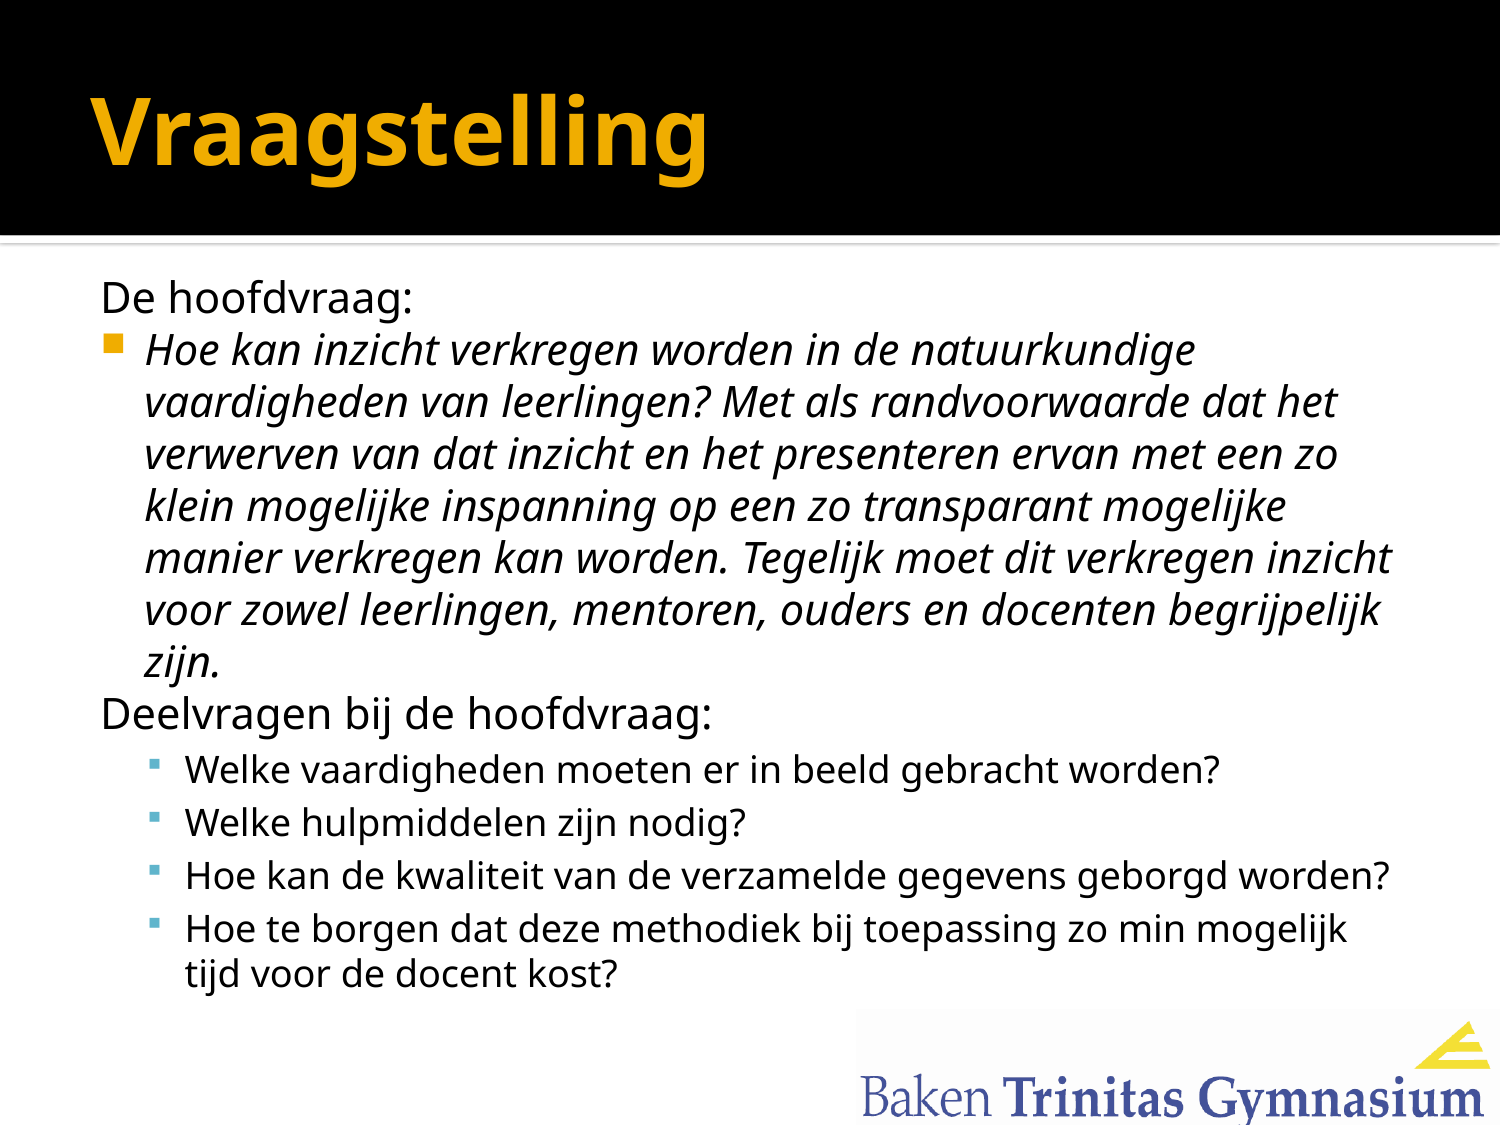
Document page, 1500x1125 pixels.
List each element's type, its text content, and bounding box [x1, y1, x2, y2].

list De hoofdvraag: Hoe kan inzicht verkregen worden in de natuurkundige vaardigheden van leerlingen? Met als randvoorwaarde dat het verwerven van dat inzicht en het presenteren ervan met een zo klein mogelijke inspanning op een zo transparant mogelijke manier verkregen kan worden. Tegelijk moet dit verkregen inzicht voor zowel leerlingen, mentoren, ouders en docenten begrijpelijk zijn. Deelvragen bij de hoofdvraag: Welke vaardigheden moeten er in beeld gebracht worden? Welke hulpmiddelen zijn nodig? Hoe kan de kwaliteit van de verzamelde gegevens geborgd worden? Hoe te borgen dat deze methodiek bij toepassing zo min mogelijk tijd voor de docent kost? [75, 255, 1425, 1050]
title Vraagstelling [75, 25, 1425, 231]
picture [856, 1009, 1500, 1125]
